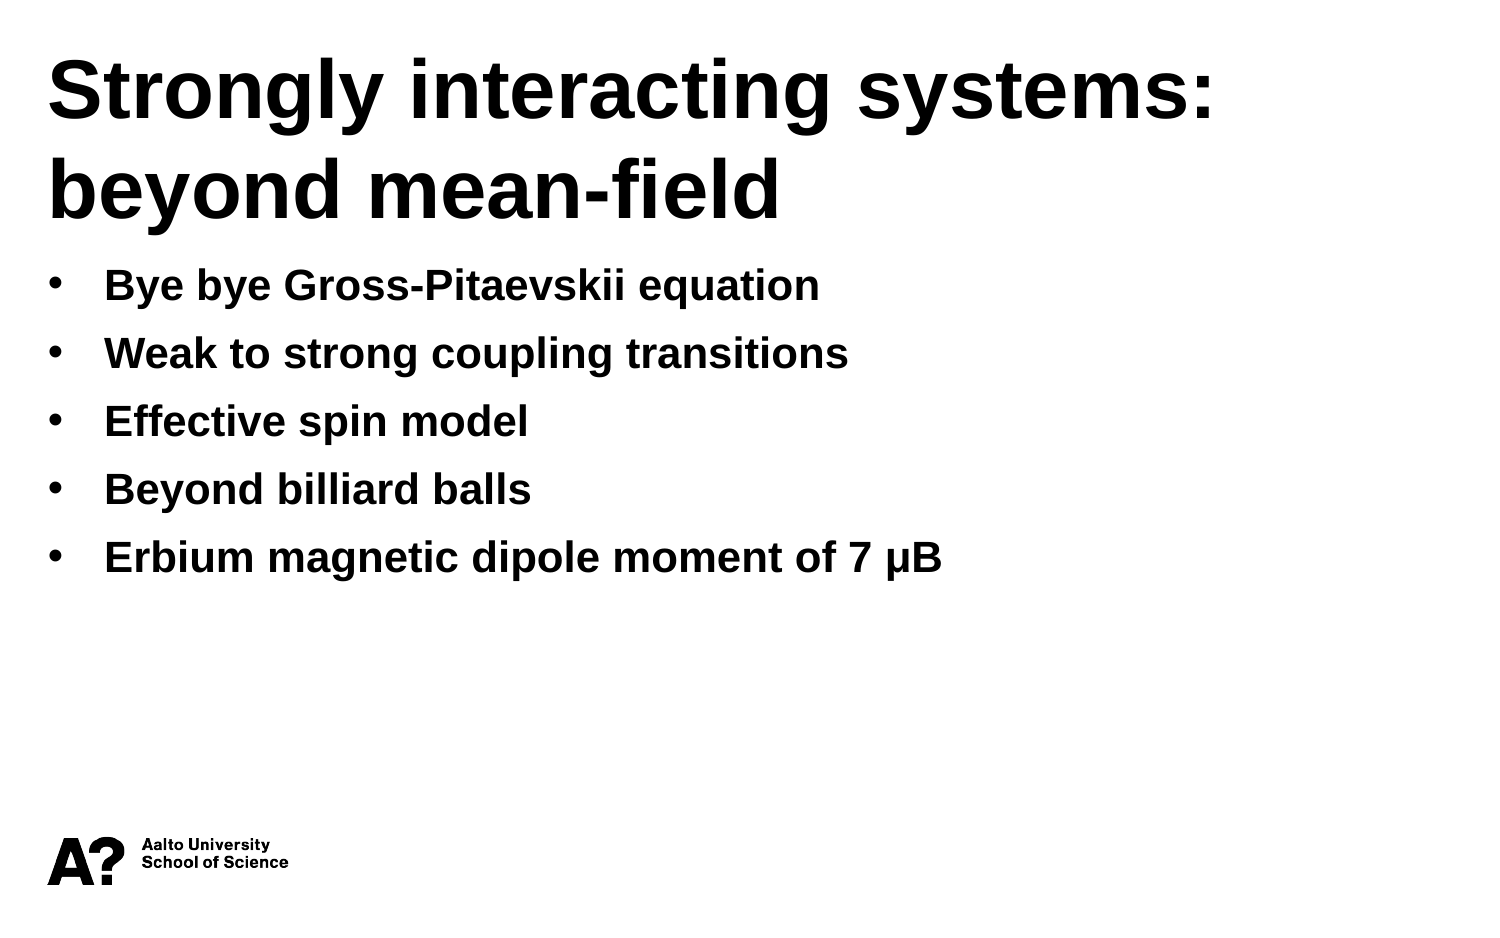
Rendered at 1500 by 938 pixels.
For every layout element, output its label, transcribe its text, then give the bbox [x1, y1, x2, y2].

list Strongly interacting systems: beyond mean-field [47, 35, 1442, 218]
list Bye bye Gross-Pitaevskii equation Weak to strong coupling transitions Effective spin model Beyond billiard balls Erbium magnetic dipole moment of 7 μB [47, 256, 1442, 813]
picture [0, 791, 335, 932]
